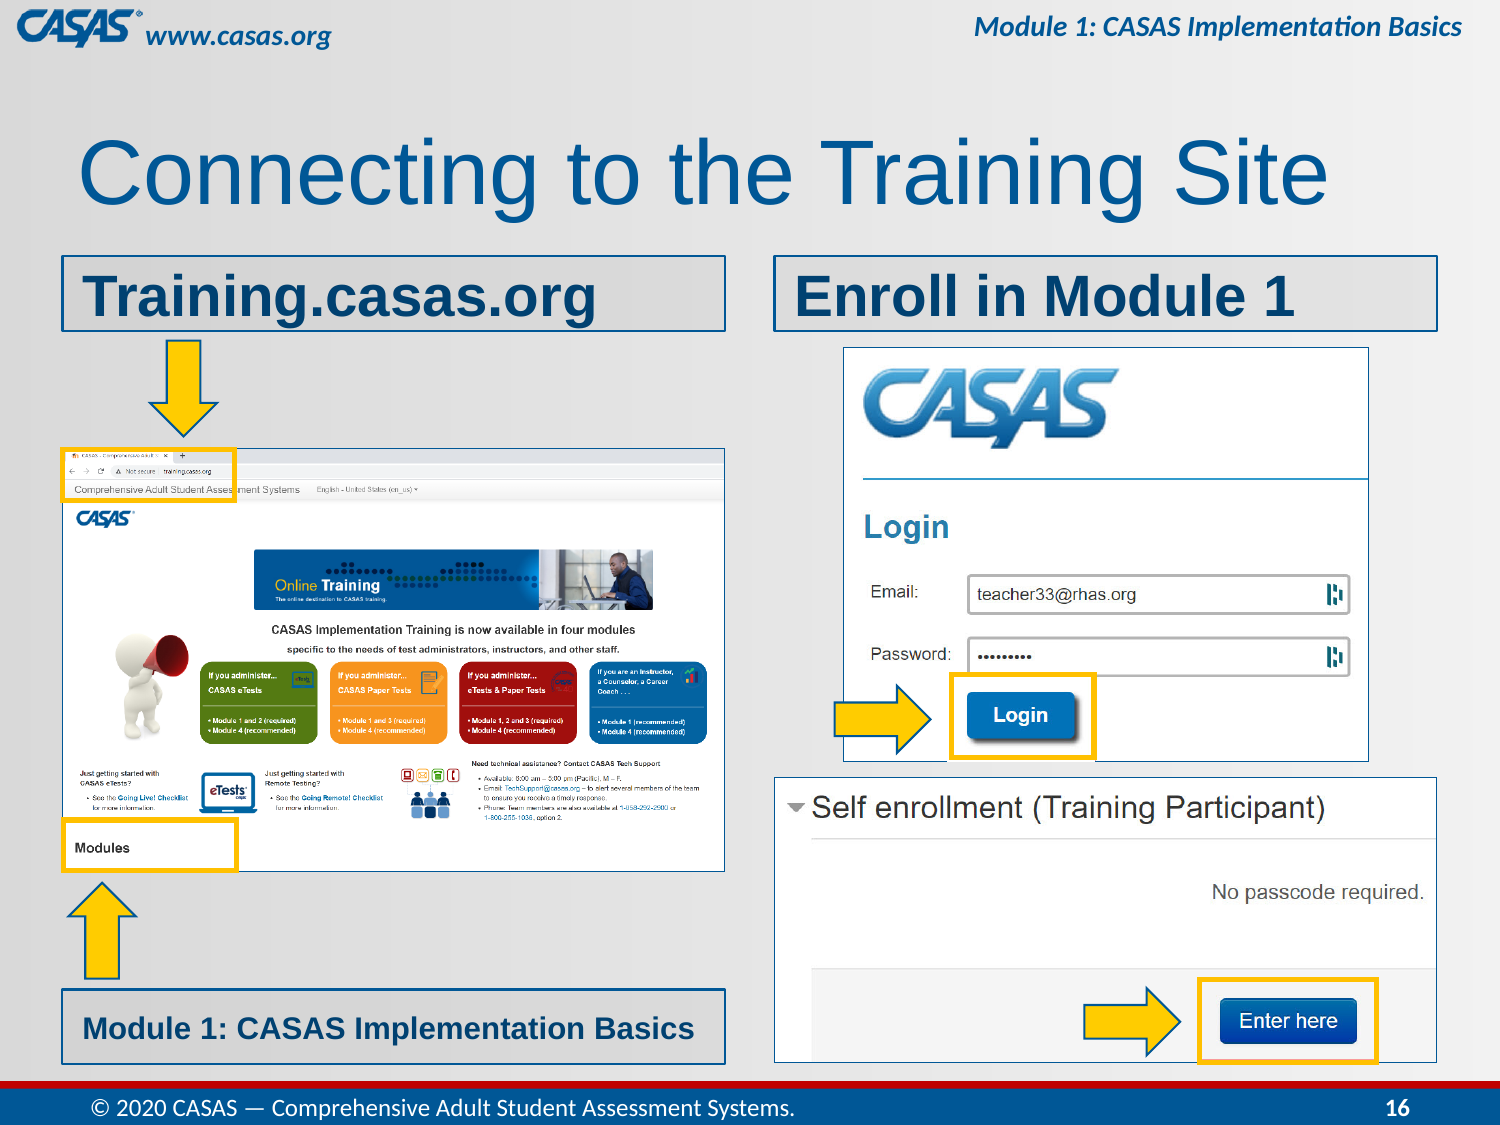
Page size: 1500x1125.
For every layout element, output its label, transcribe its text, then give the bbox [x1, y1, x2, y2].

picture [11, 3, 145, 52]
picture [843, 347, 1369, 762]
text_box [833, 701, 843, 738]
slide_number 16 [1299, 1087, 1425, 1125]
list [774, 777, 1437, 1063]
text_box Module 1: CASAS Implementation Basics [62, 989, 725, 1065]
text_box [66, 881, 139, 980]
slide_number © 2020 CASAS — Comprehensive Adult Student Assessment Systems. [75, 1087, 819, 1125]
list Enroll in Module 1 [773, 255, 1438, 332]
text_box [147, 339, 220, 438]
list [62, 448, 725, 872]
title Connecting to the Training Site [62, 80, 1438, 256]
list Training.casas.org [61, 255, 726, 332]
